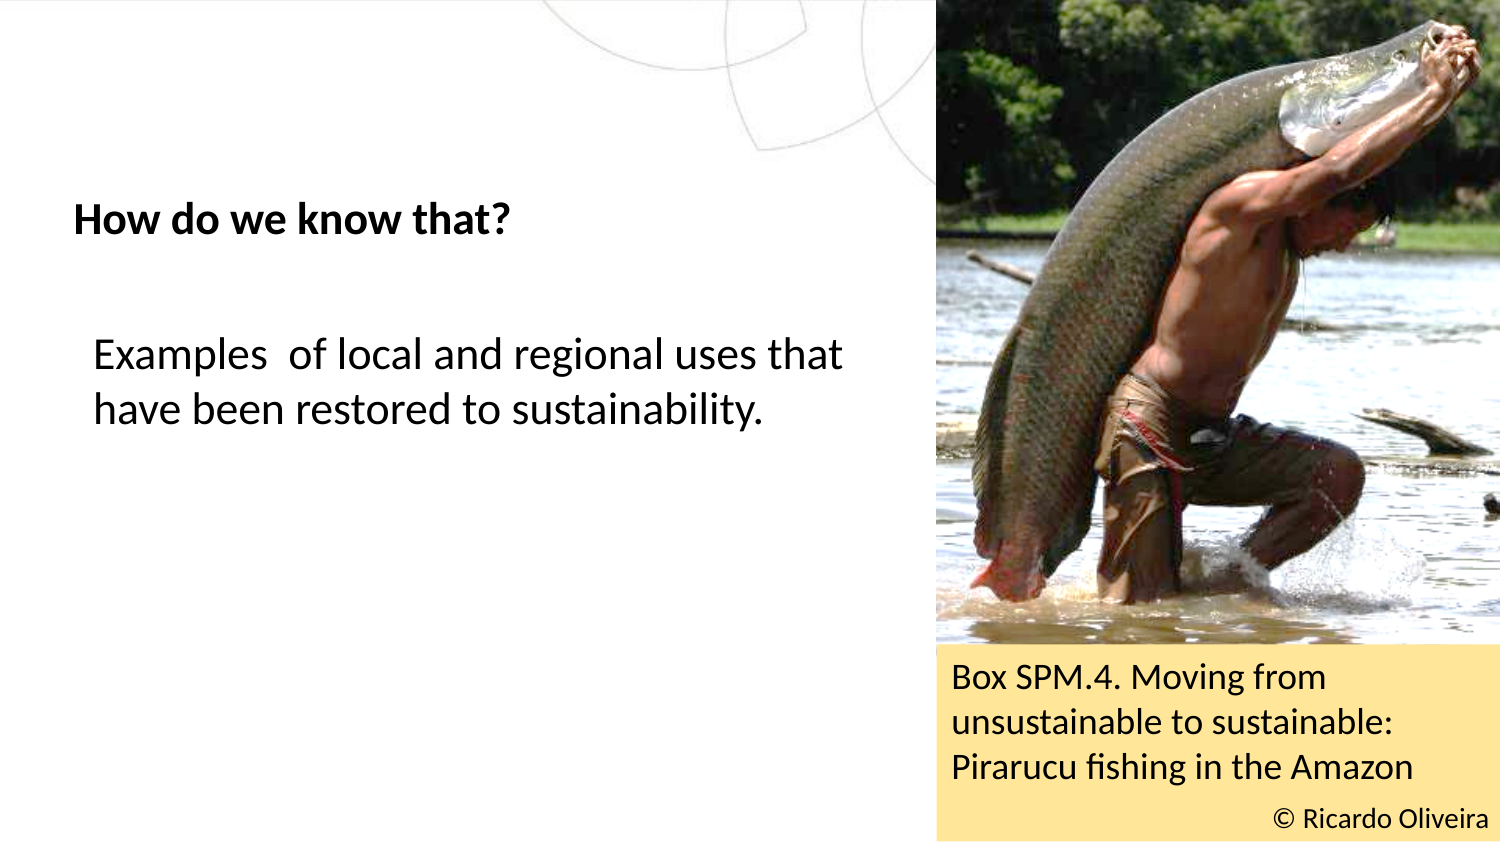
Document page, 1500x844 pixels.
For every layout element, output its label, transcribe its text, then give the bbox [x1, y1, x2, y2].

text_box How do we know that? Examples of local and regional uses that have been restored to sustainability. [53, 168, 889, 844]
text_box Box SPM.4. Moving from unsustainable to sustainable: Pirarucu fishing in the Amazon © Ricardo Oliveira [936, 667, 1500, 842]
picture [0, 0, 1500, 844]
